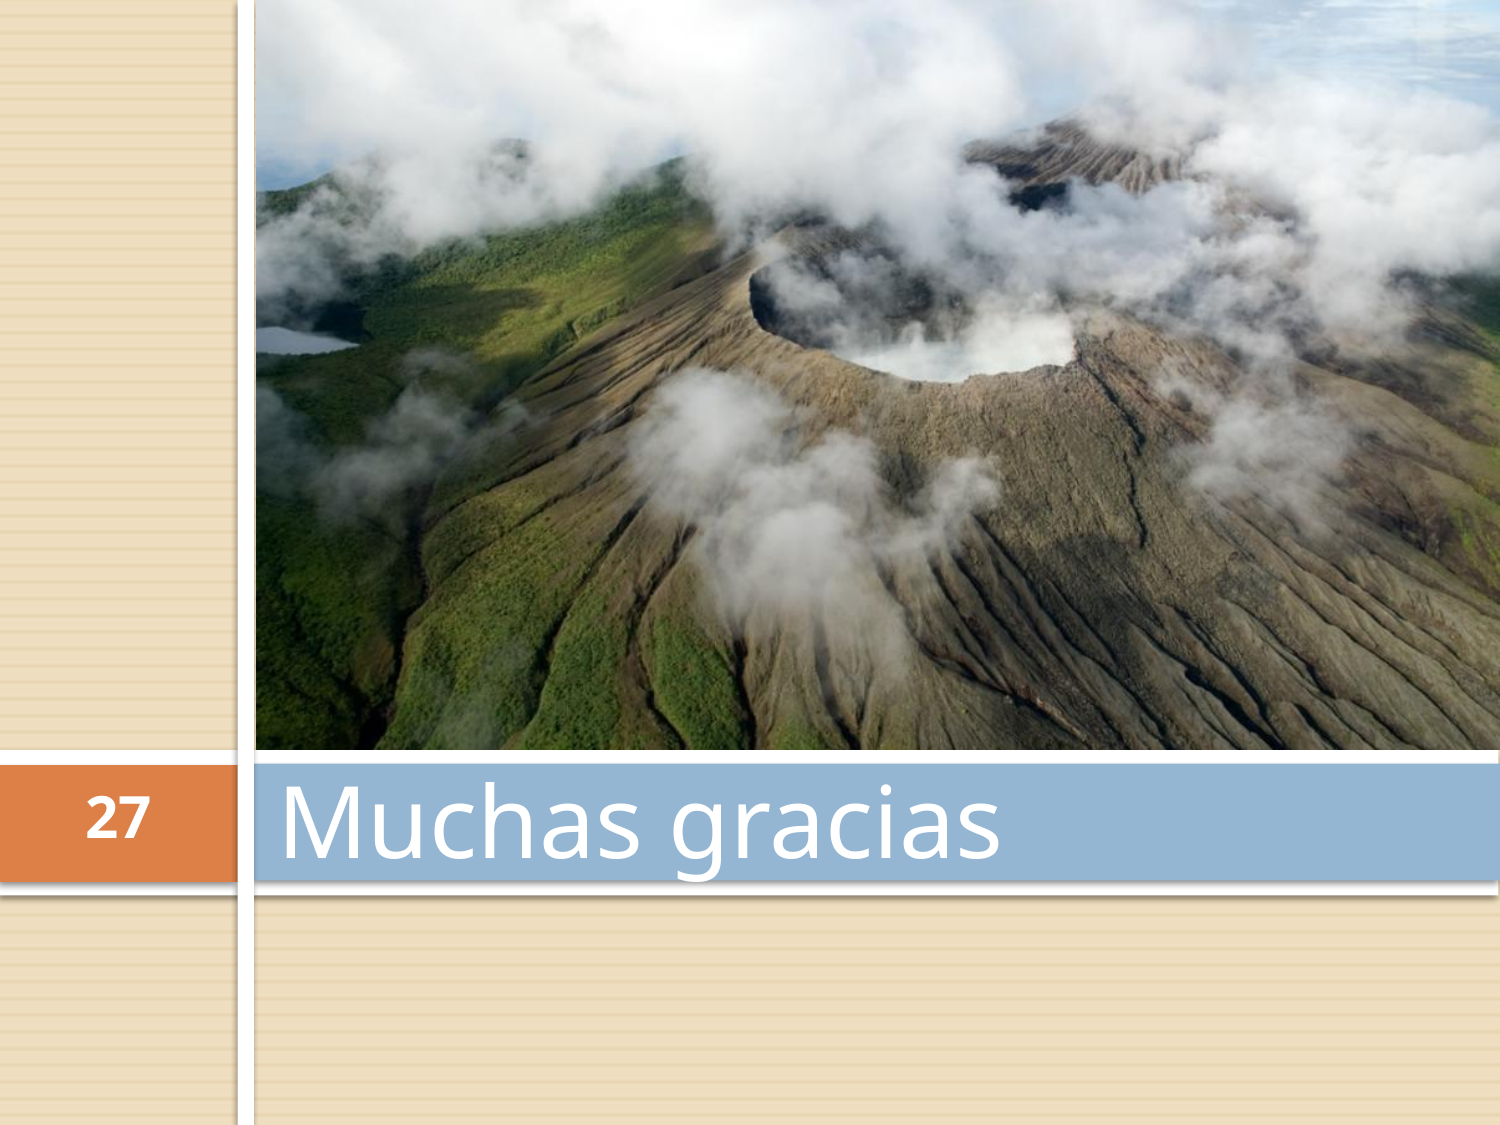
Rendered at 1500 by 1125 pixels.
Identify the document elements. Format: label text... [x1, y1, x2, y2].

picture [255, 0, 1500, 750]
slide_number 27 [0, 765, 238, 875]
title Muchas gracias [262, 762, 1463, 875]
